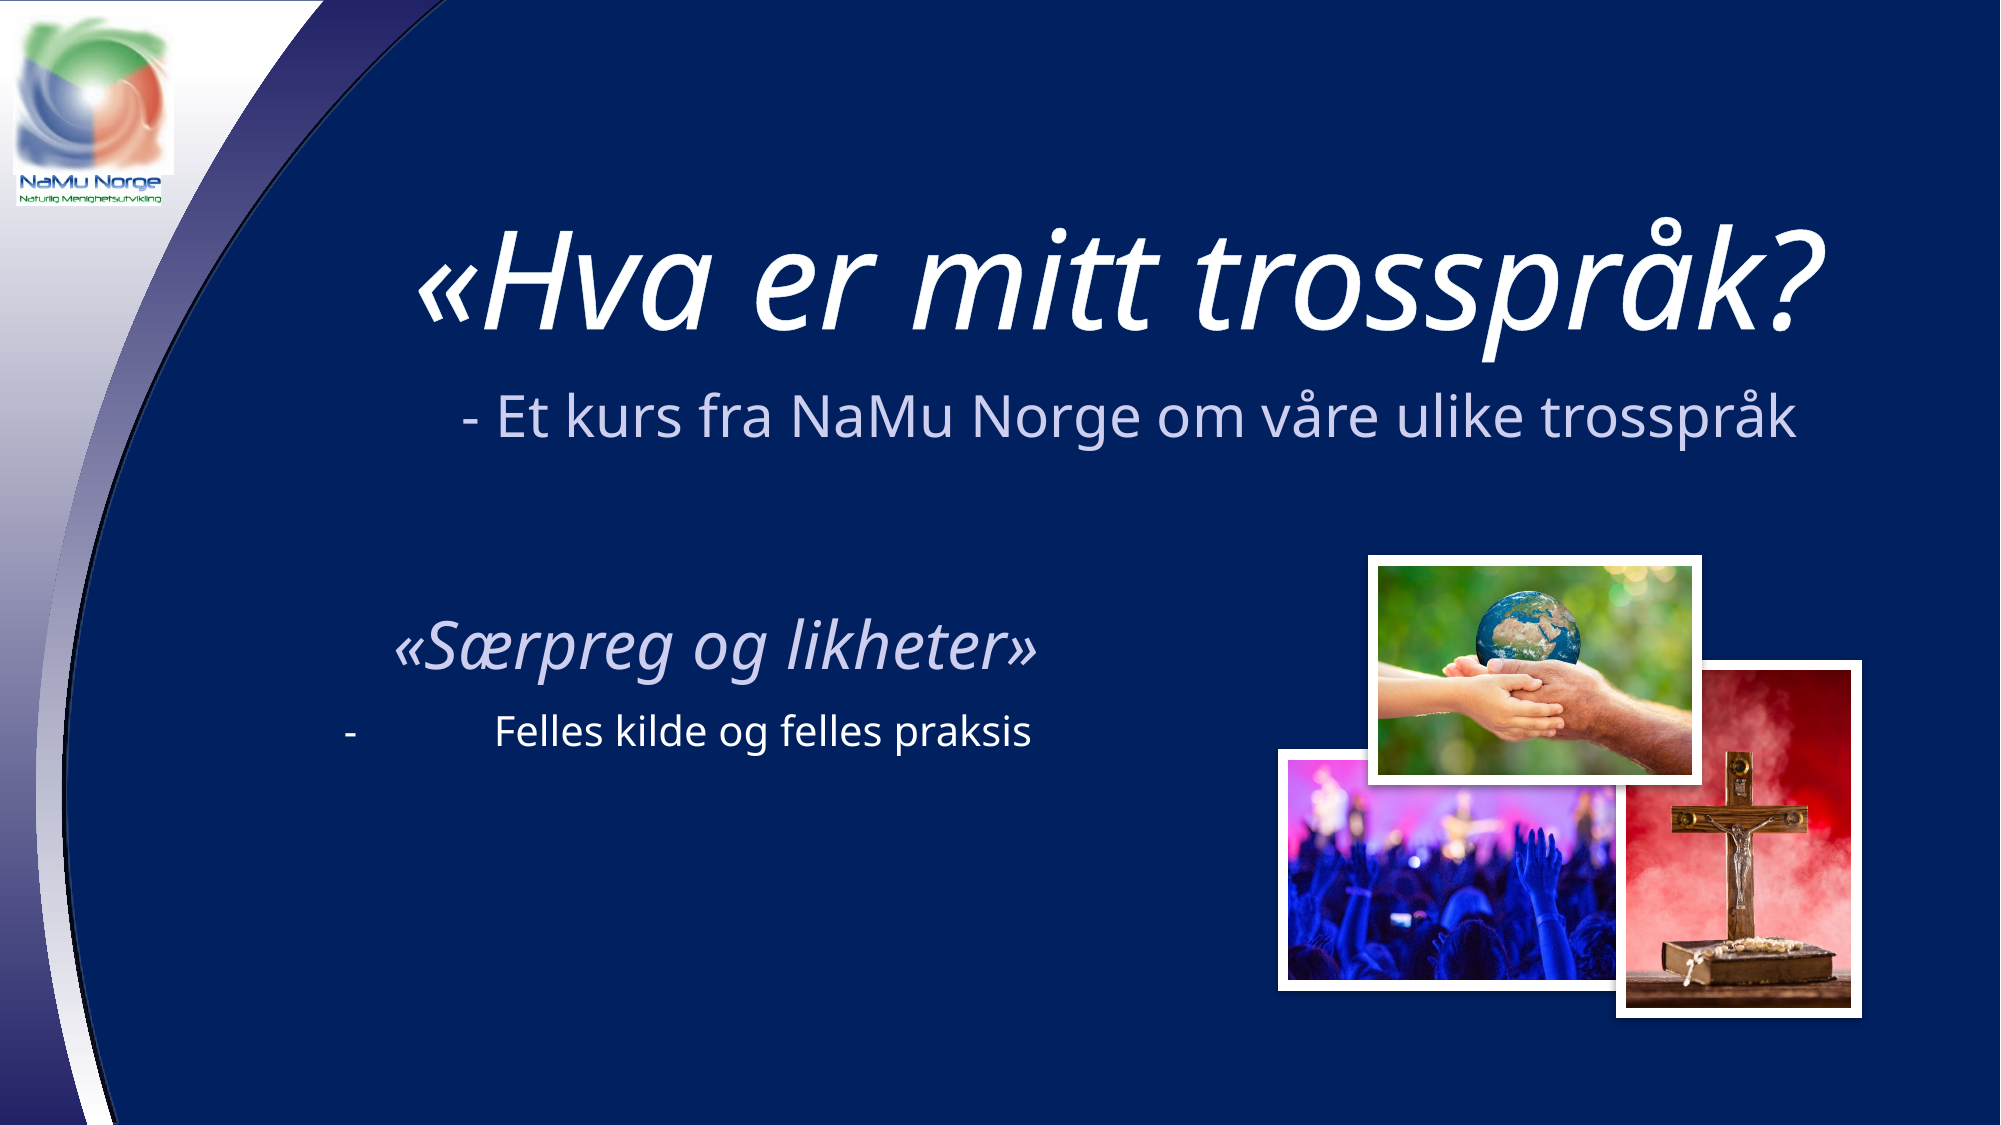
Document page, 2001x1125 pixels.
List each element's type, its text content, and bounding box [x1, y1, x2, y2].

picture [1288, 565, 1852, 1008]
picture [13, 15, 174, 206]
text_box «Hva er mitt trosspråk? [255, 184, 1981, 370]
text_box - Et kurs fra NaMu Norge om våre ulike trosspråk [350, 364, 1910, 490]
text_box «Særpreg og likheter» - Felles kilde og felles praksis [178, 588, 1254, 941]
